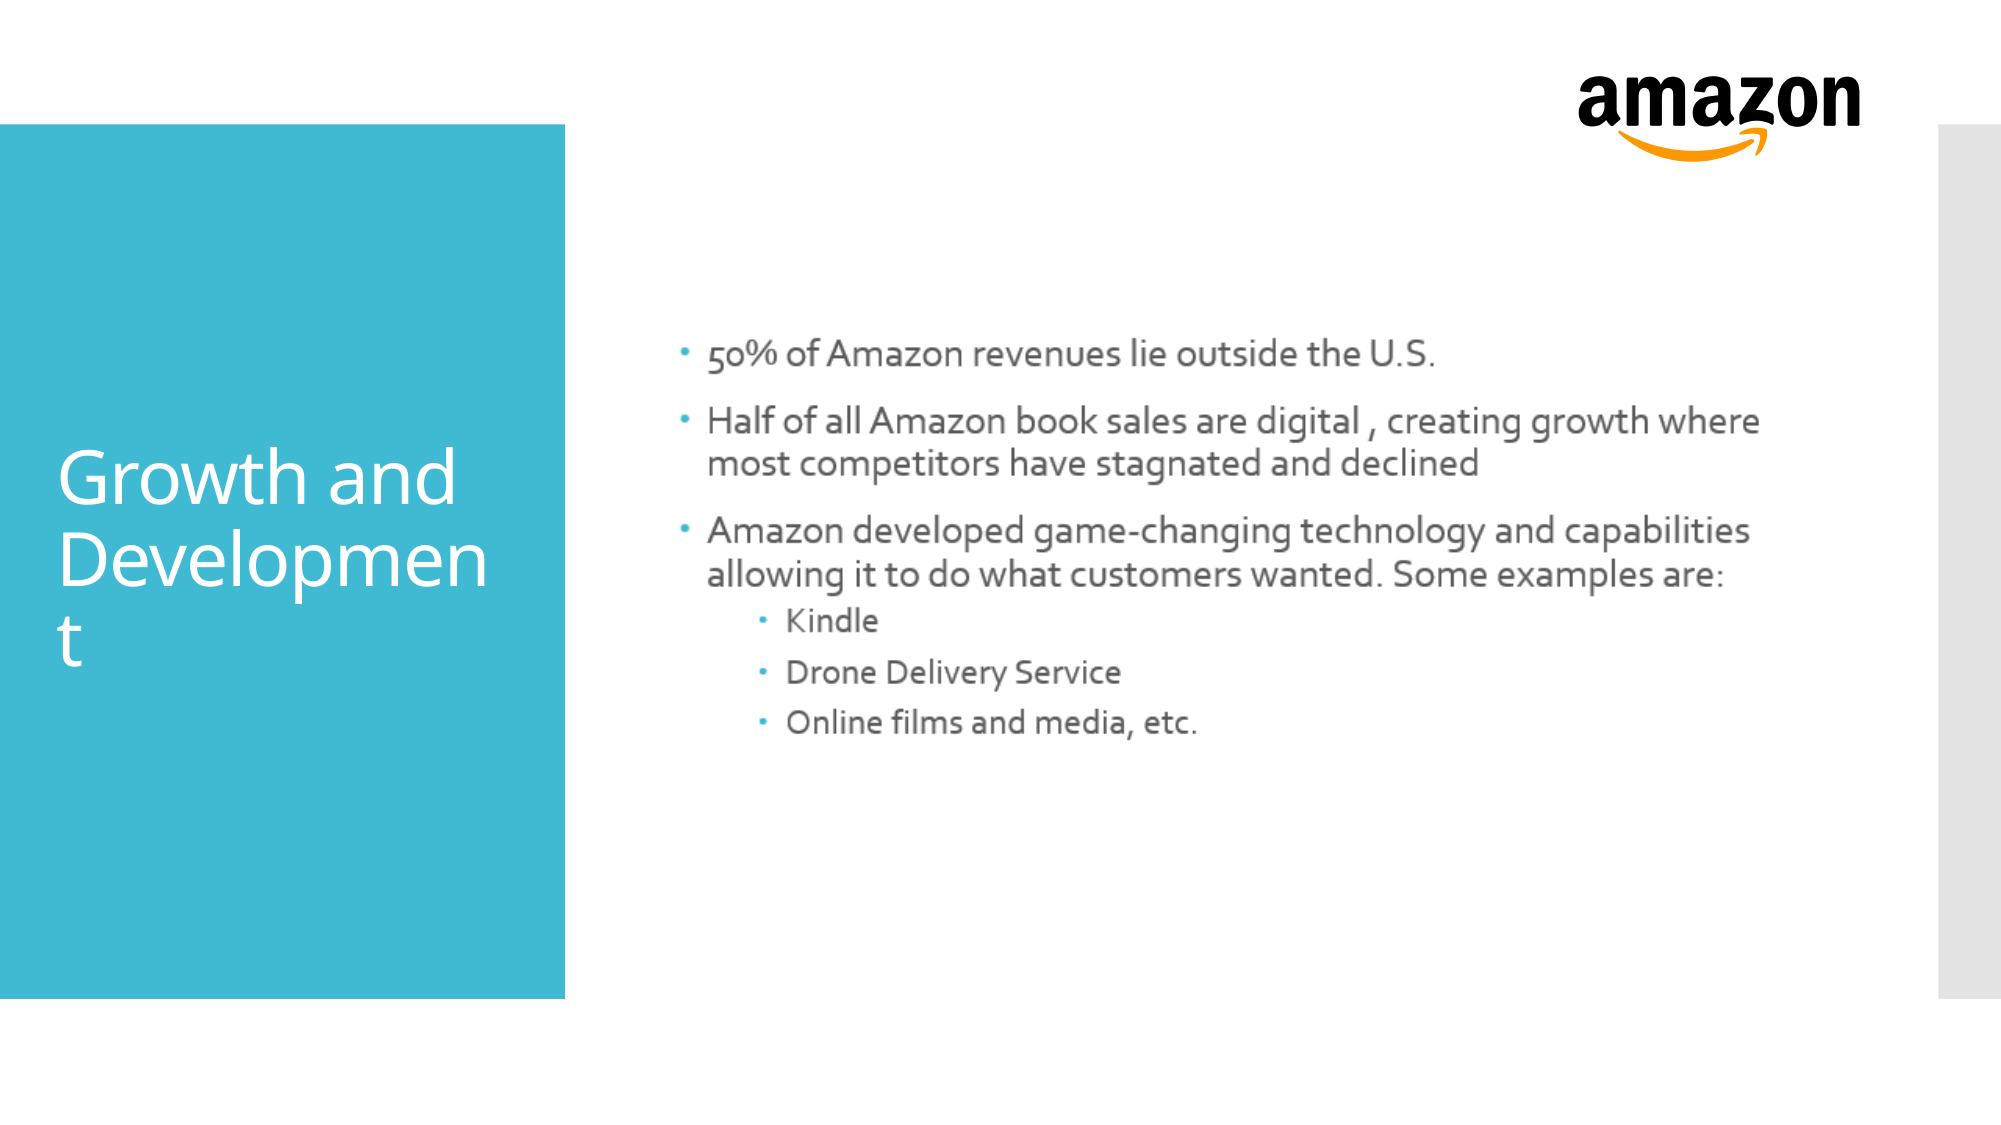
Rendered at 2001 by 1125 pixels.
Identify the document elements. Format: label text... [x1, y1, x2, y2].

title Growth and Development [41, 184, 525, 940]
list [663, 245, 1806, 878]
picture [1540, 50, 1904, 185]
